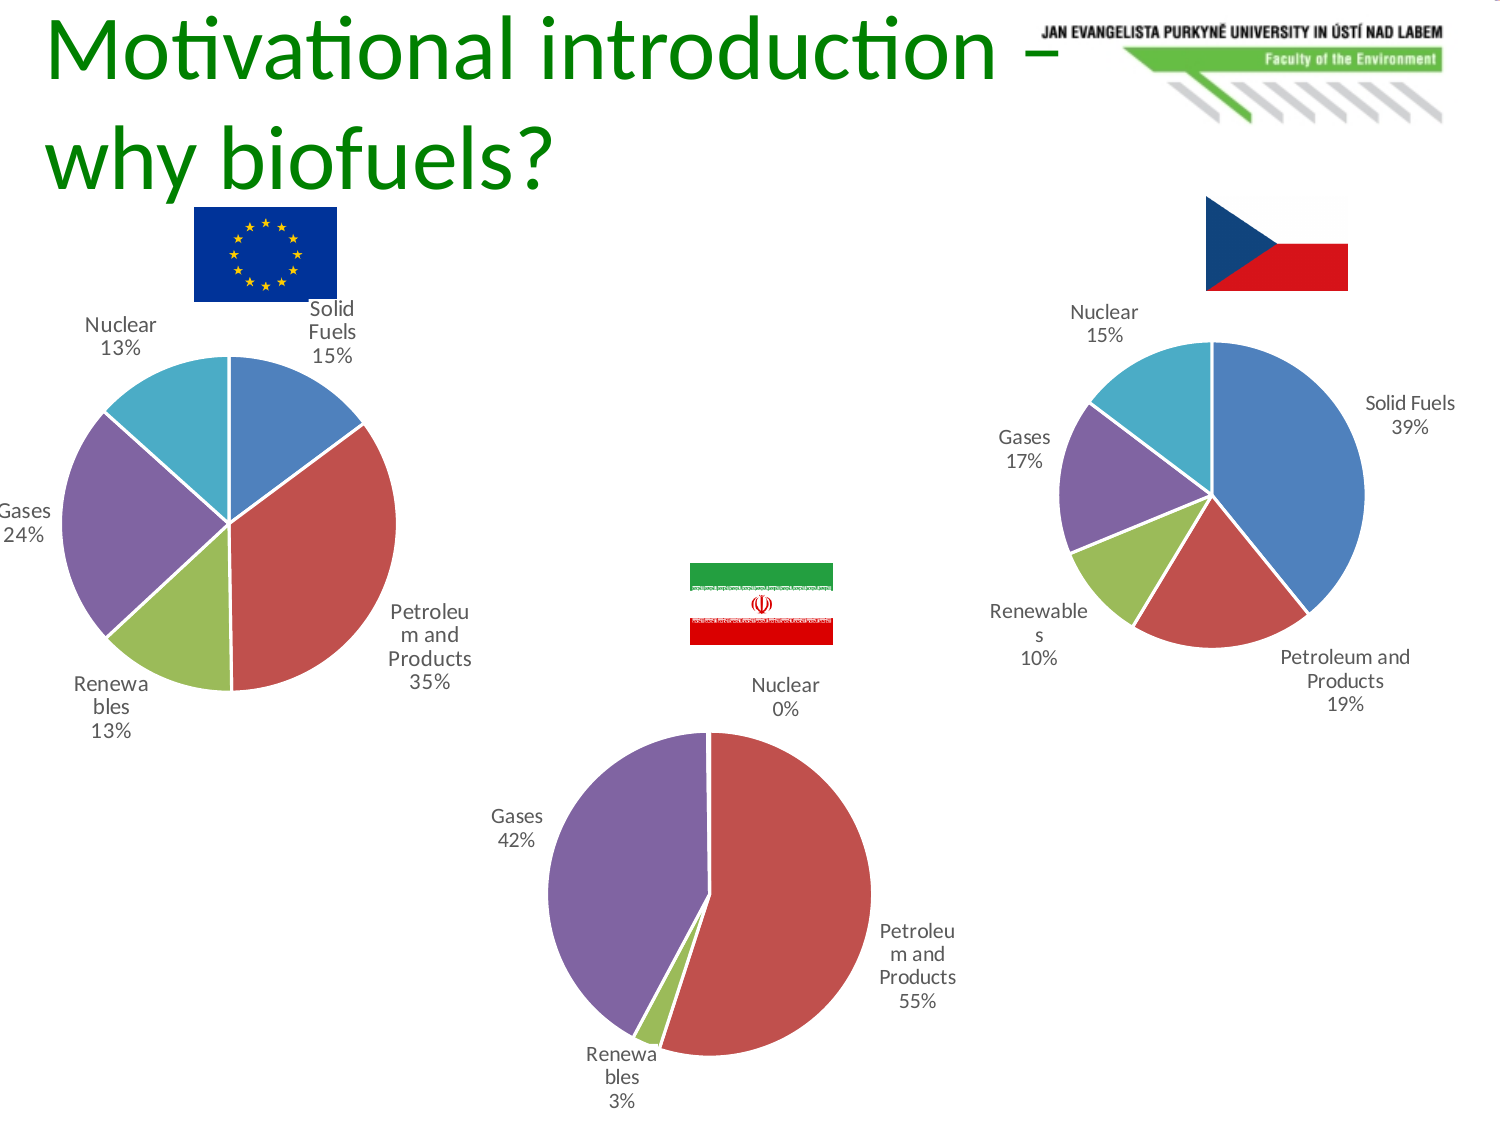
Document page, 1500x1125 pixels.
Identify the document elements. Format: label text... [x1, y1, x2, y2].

picture [1205, 195, 1349, 287]
chart [0, 287, 1498, 1116]
title Motivational introduction – why biofuels? [29, 0, 1176, 197]
picture [690, 563, 833, 645]
picture [987, 0, 1500, 166]
picture [194, 206, 337, 298]
